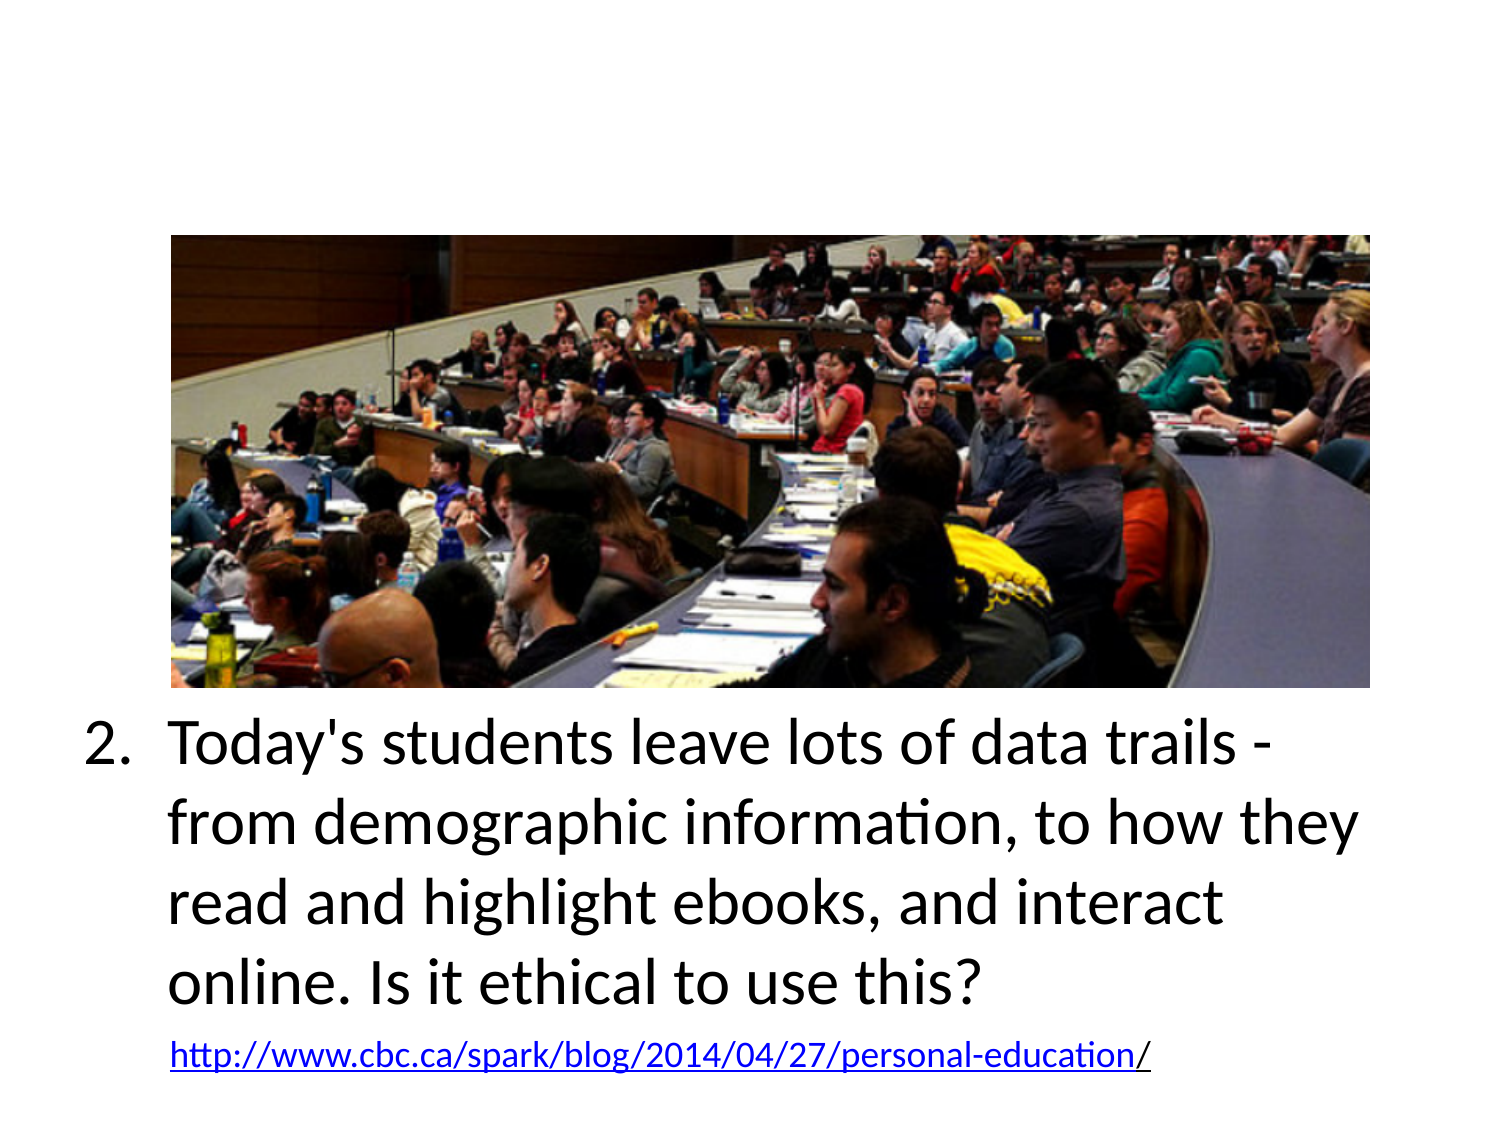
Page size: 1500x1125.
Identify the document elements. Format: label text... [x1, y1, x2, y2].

picture [170, 235, 1370, 688]
text_box http://www.cbc.ca/spark/blog/2014/04/27/personal-education/ [154, 1022, 1345, 1082]
list Today's students leave lots of data trails - from demographic information, to how they read and highlight ebooks, and interact online. Is it ethical to use this? [68, 690, 1419, 1050]
